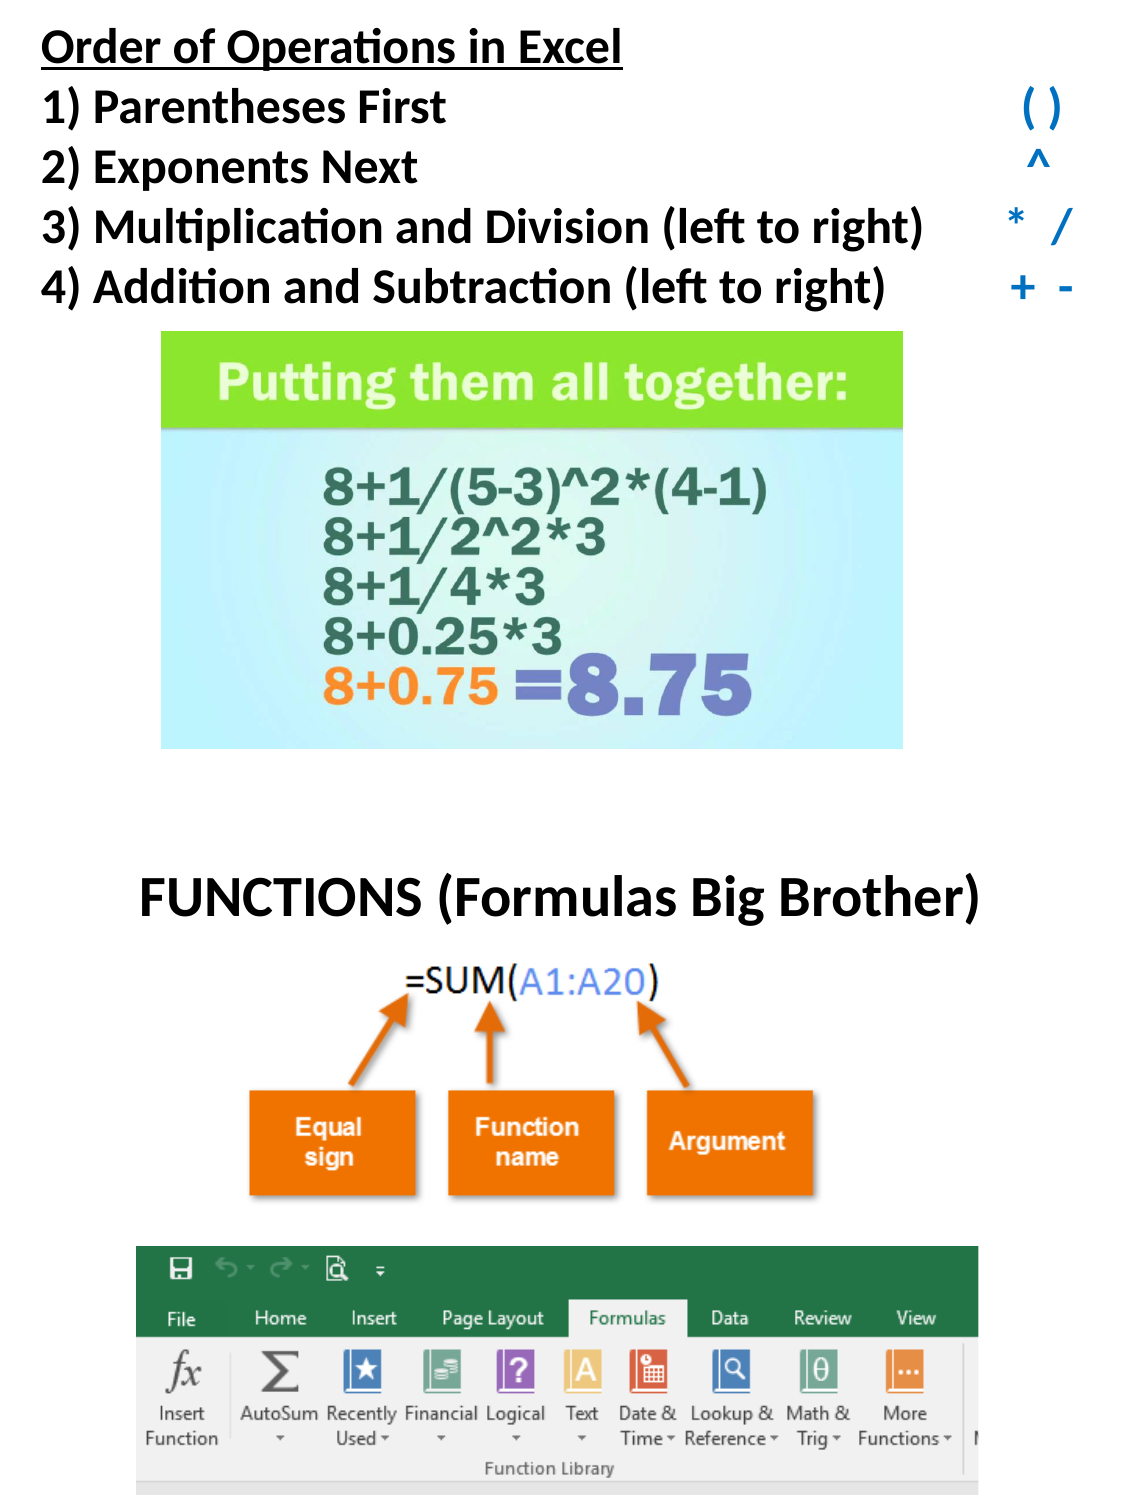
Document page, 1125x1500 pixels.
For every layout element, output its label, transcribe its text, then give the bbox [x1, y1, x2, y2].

picture [136, 1245, 979, 1496]
picture [161, 331, 903, 749]
text_box Order of Operations in Excel 1) Parentheses First ( ) 2) Exponents Next ^ 3) Multiplication and Division (left to right) * / 4) Addition and Subtraction (left to right) + - [25, 5, 1089, 321]
picture [231, 898, 832, 1216]
text_box FUNCTIONS (Formulas Big Brother) [125, 850, 998, 935]
